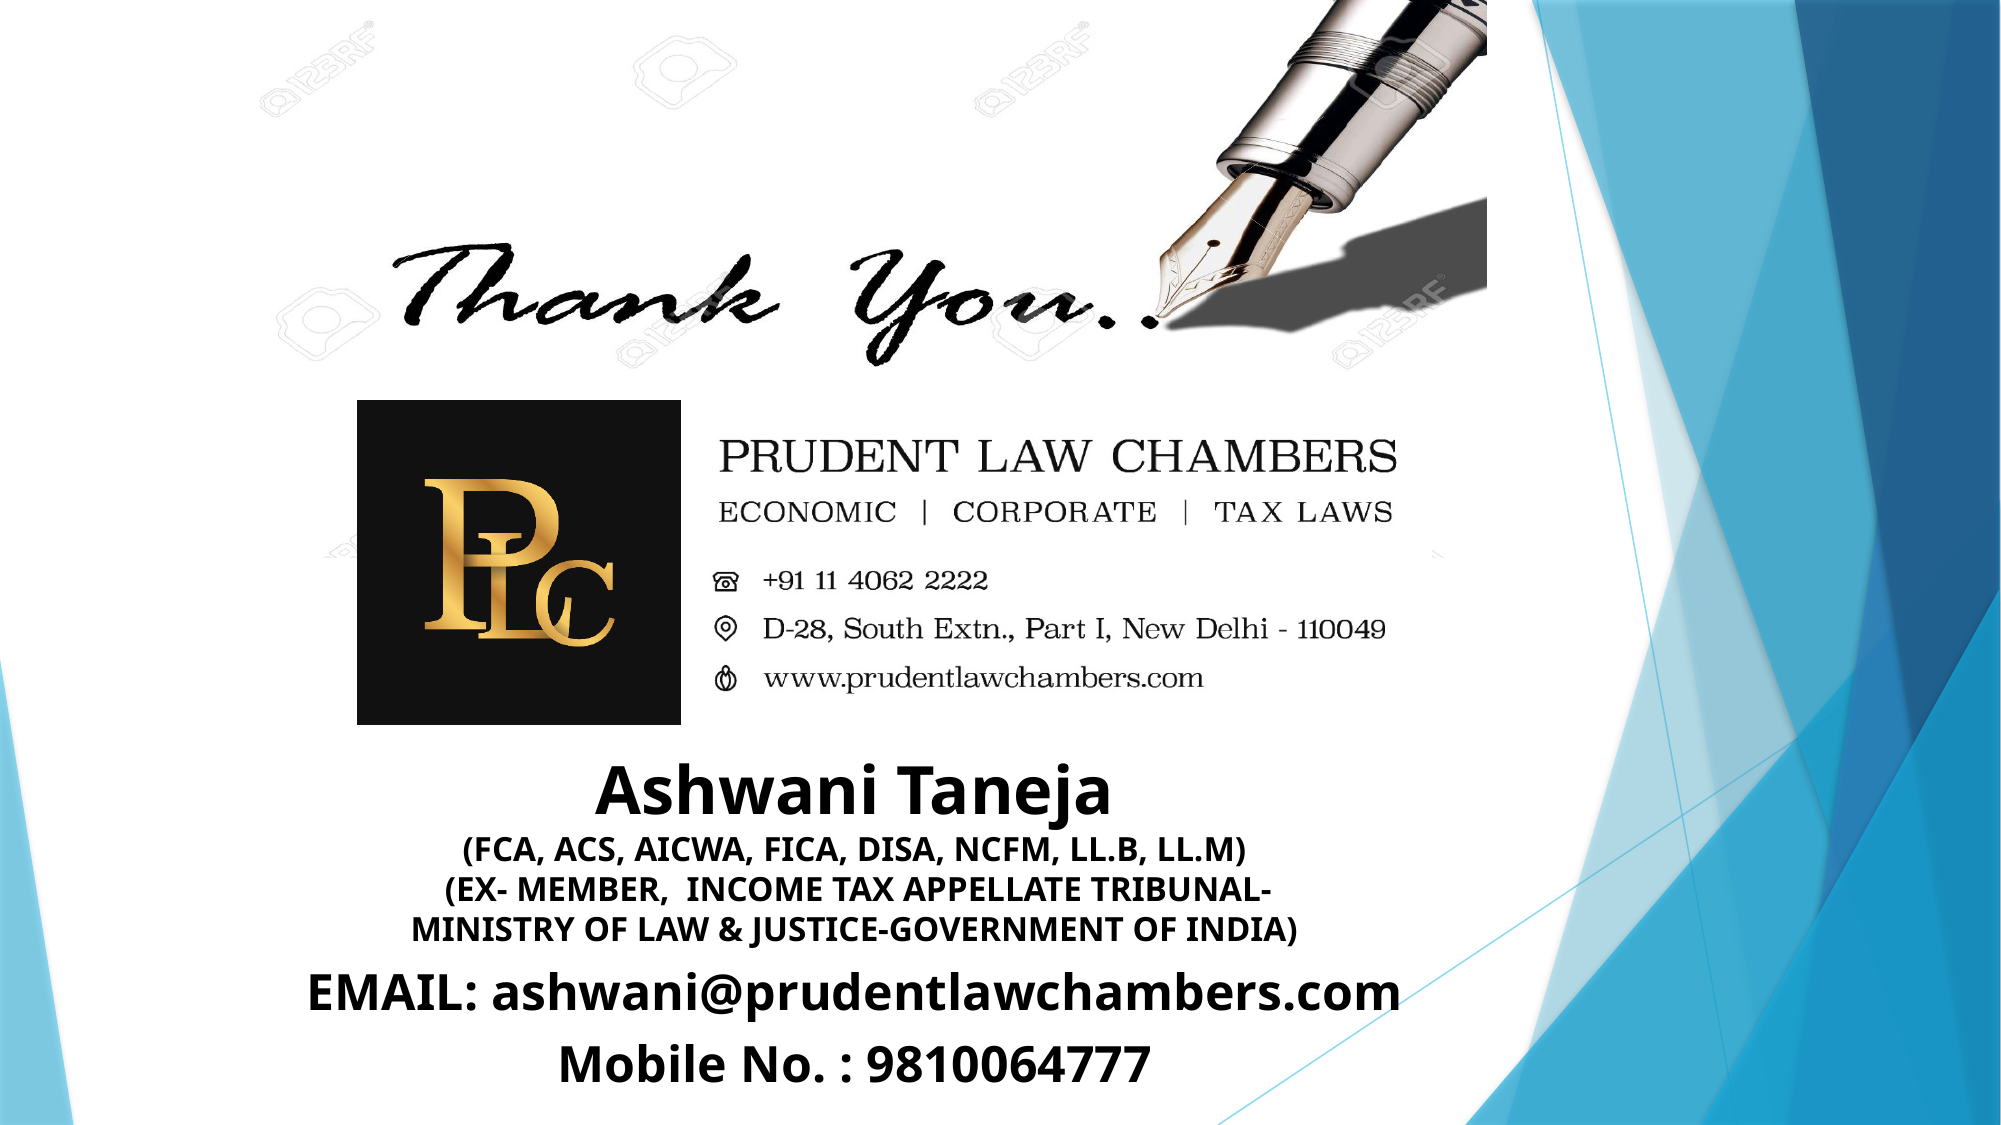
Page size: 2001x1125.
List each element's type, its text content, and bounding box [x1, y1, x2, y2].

text_box Ashwani Taneja (FCA, ACS, AICWA, FICA, DISA, NCFM, LL.B, LL.M) (EX- MEMBER, INCOME TAX APPELLATE TRIBUNAL- MINISTRY OF LAW & JUSTICE-GOVERNMENT OF INDIA) EMAIL: ashwani@prudentlawchambers.com Mobile No. : 9810064777 [120, 740, 1590, 1125]
picture [222, 0, 1487, 730]
text_box ASHWANI TANEJA (FCA, ACS, AICWA, FICA, DISA, NCFM, LL.B, LL.M) (Ex- Member, Income Tax Appellate Tribunal- Ministry of Law & Justice-Government of India) Email: ashwani@taxindia.net [439, 101, 1522, 740]
